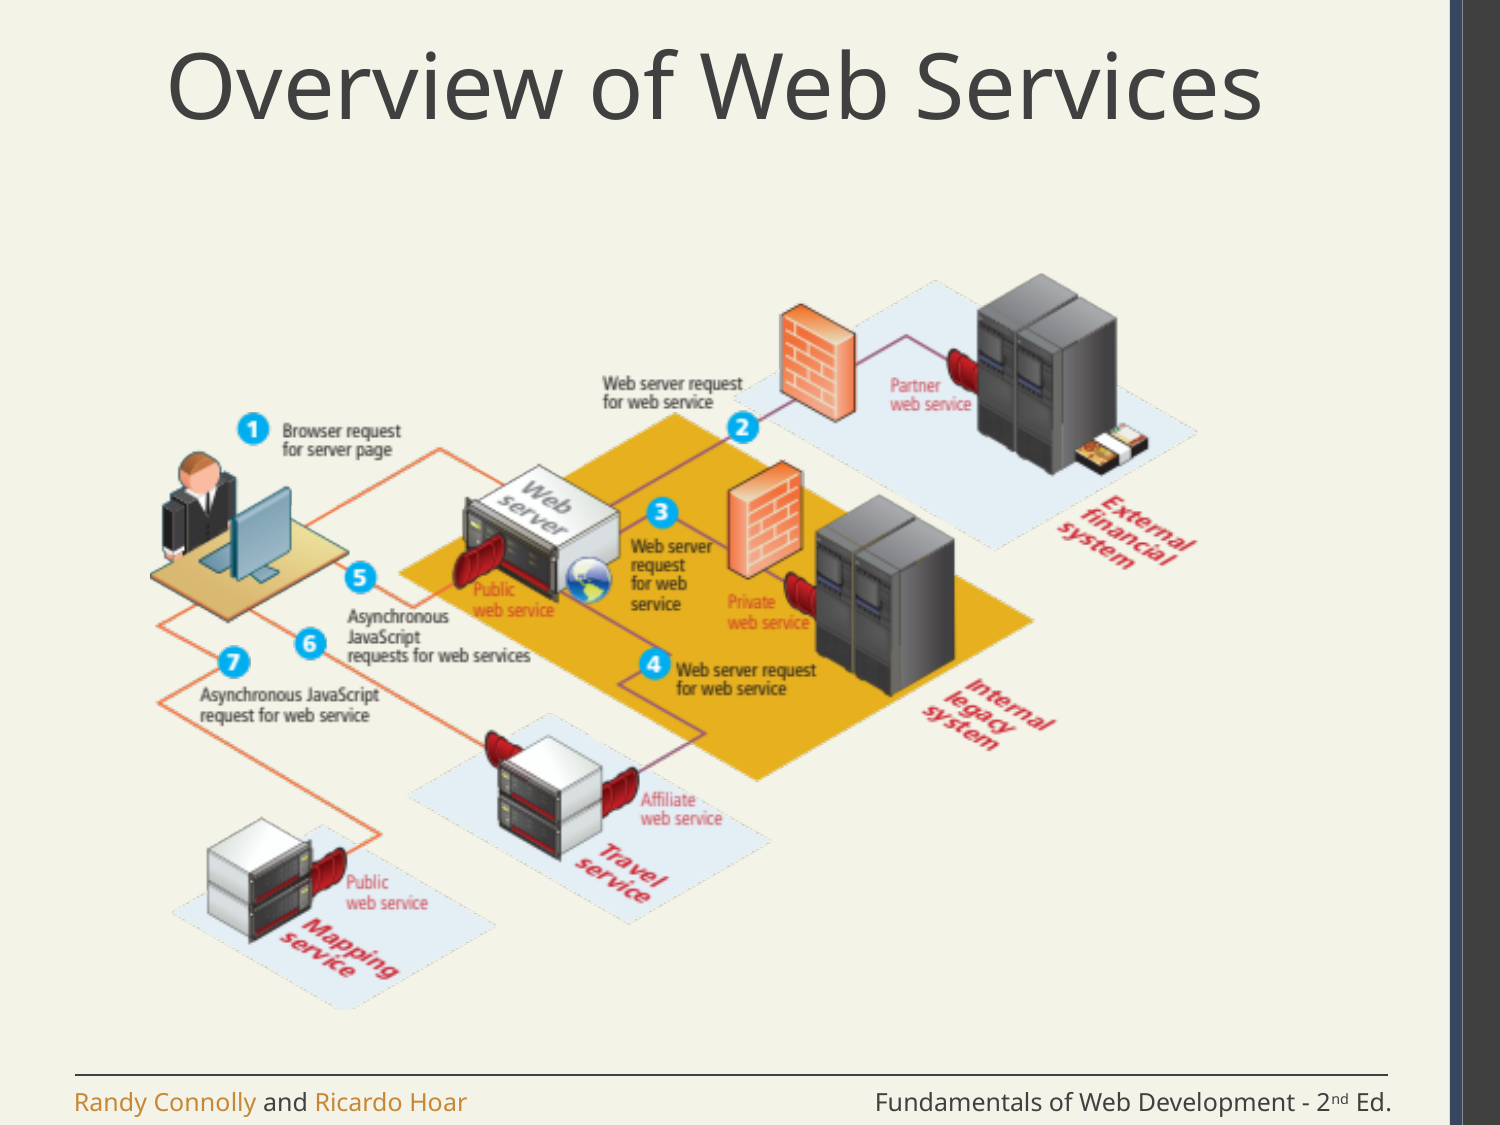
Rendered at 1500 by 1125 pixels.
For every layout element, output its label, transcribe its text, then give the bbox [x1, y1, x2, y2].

title Overview of Web Services [150, 20, 1425, 188]
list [149, 269, 1201, 1013]
